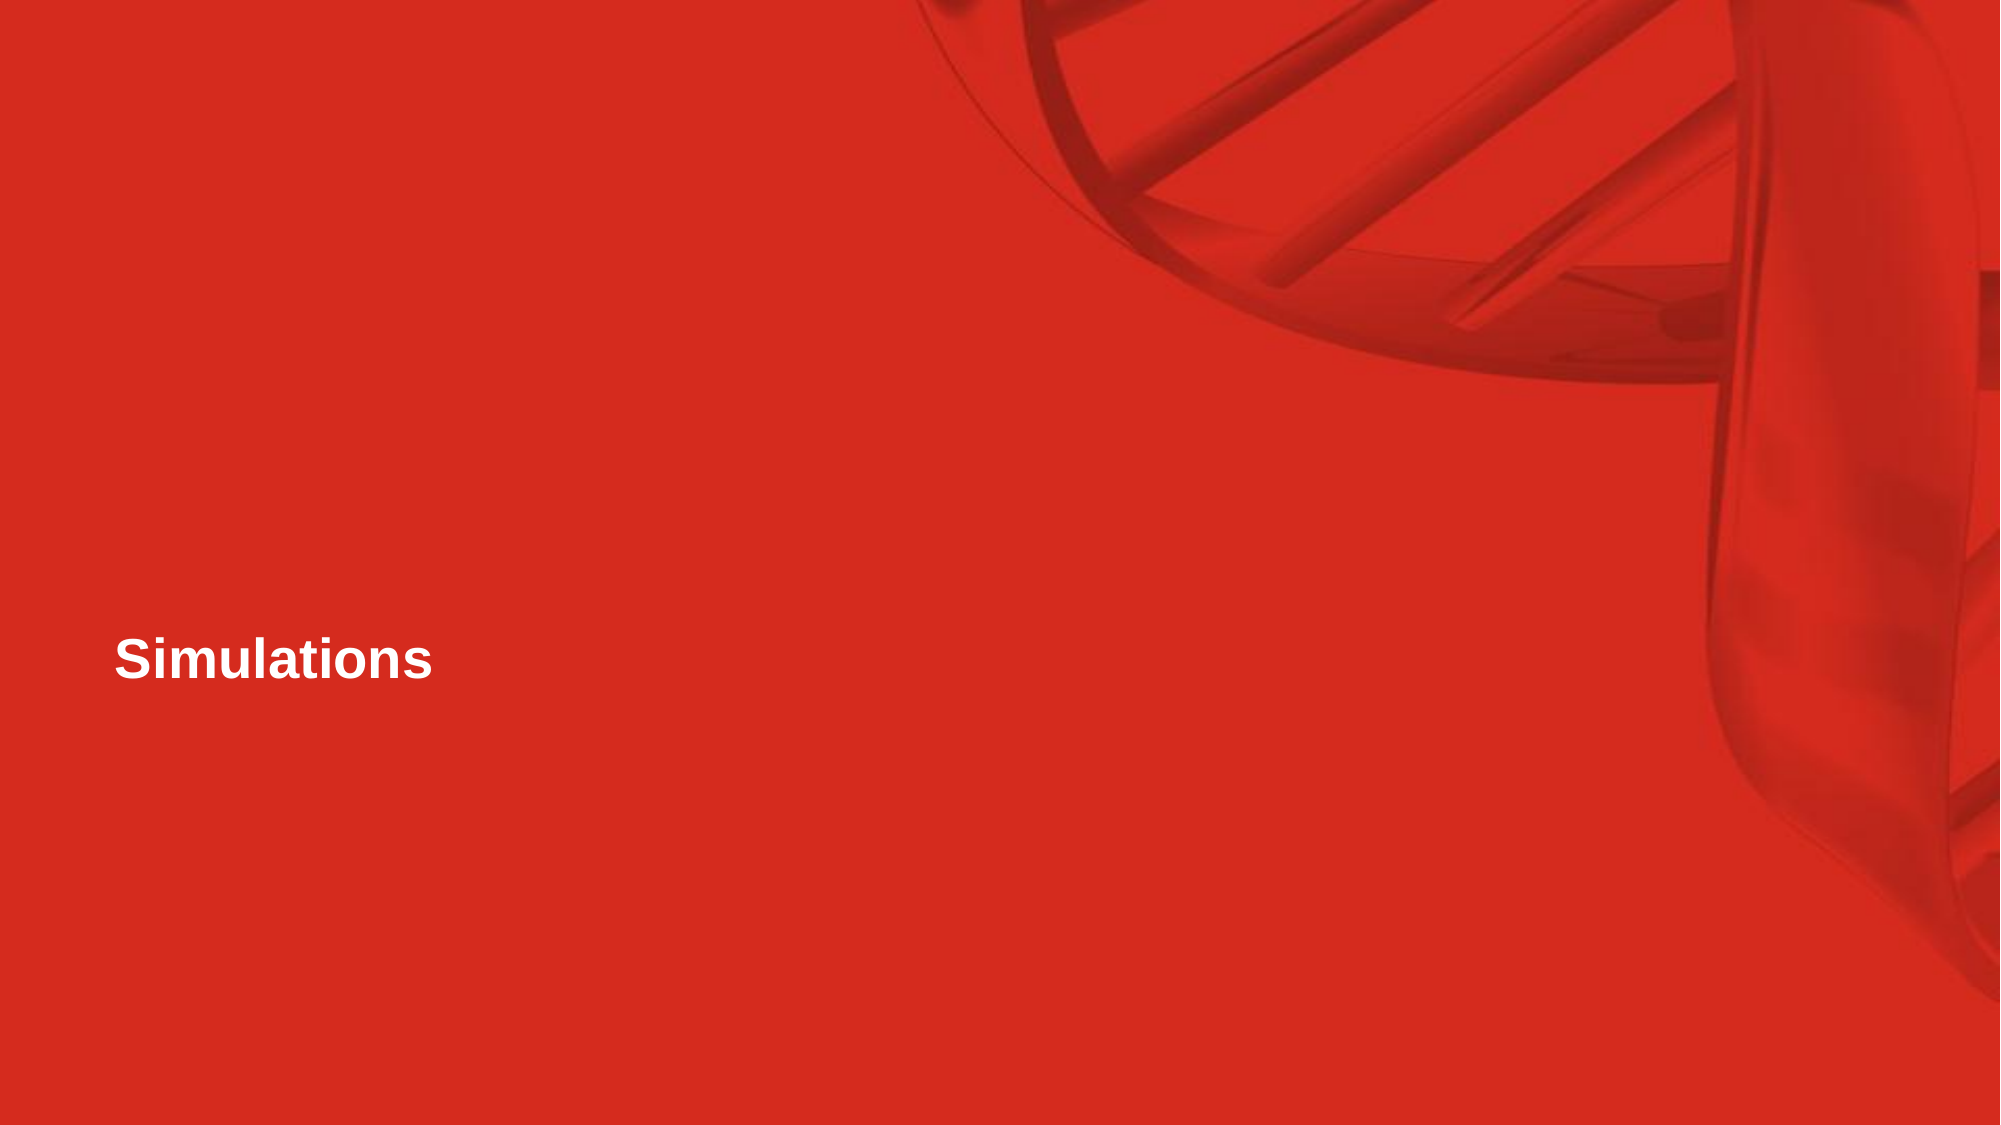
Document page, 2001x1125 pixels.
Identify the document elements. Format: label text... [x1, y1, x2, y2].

picture [0, 0, 2000, 1125]
title Simulations [99, 594, 1642, 718]
